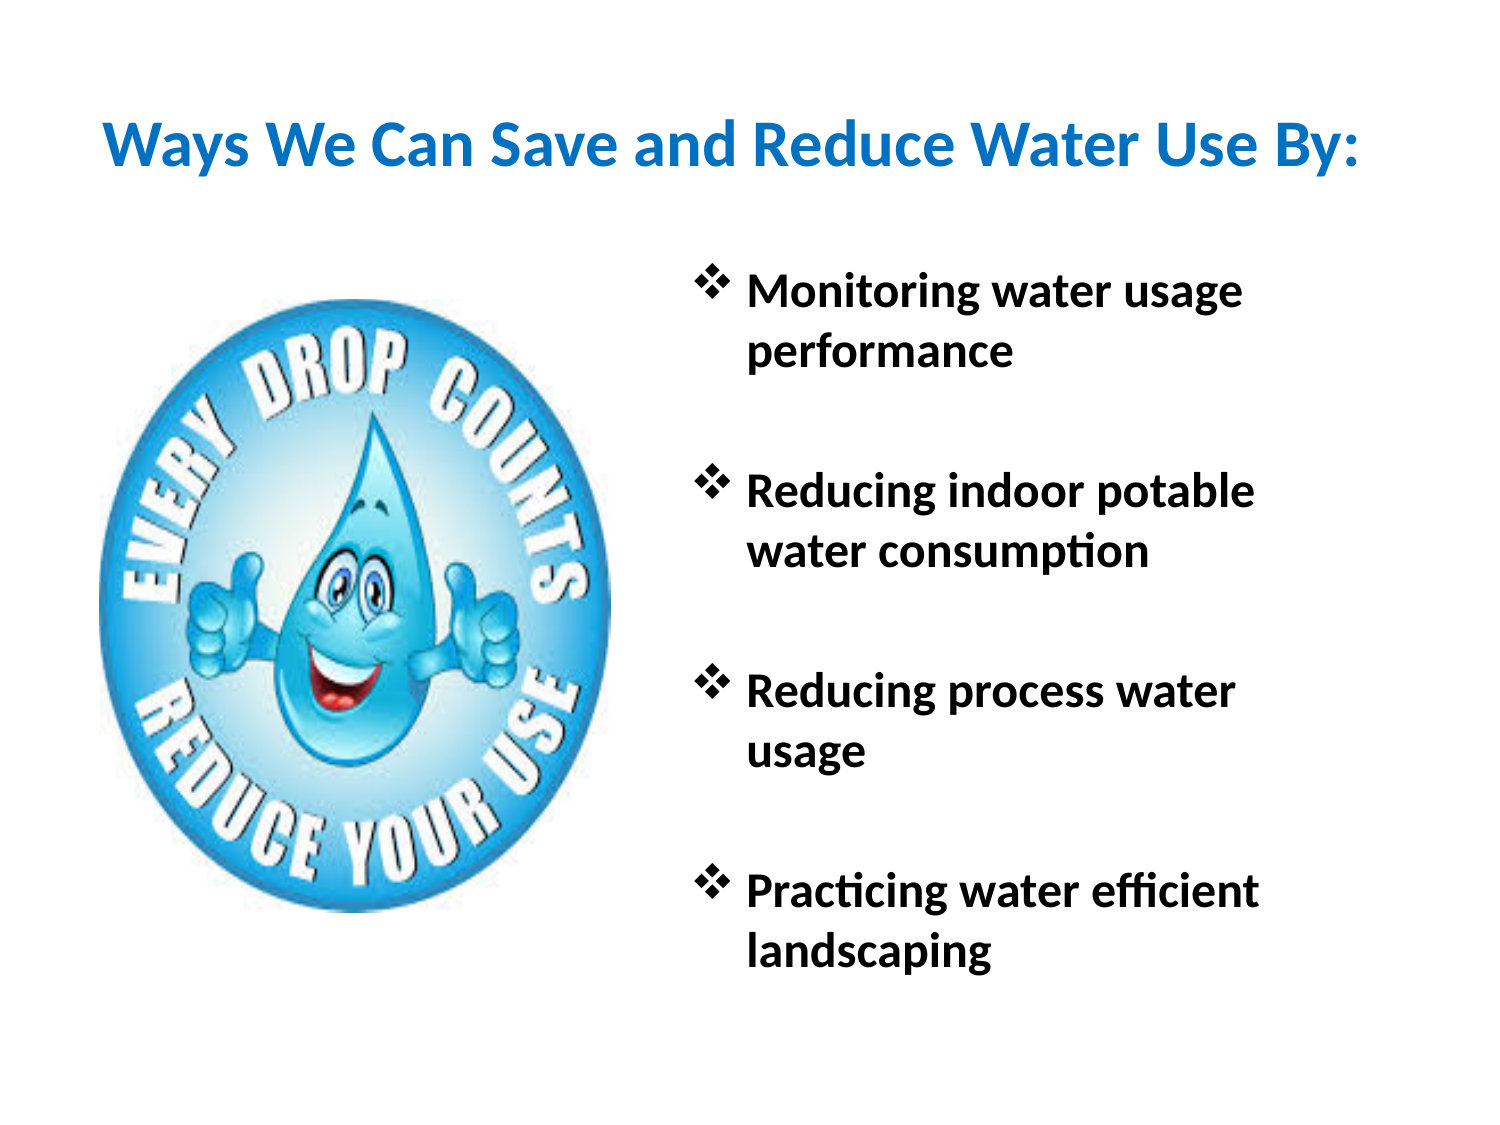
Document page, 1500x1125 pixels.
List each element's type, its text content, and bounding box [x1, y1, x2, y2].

title Ways We Can Save and Reduce Water Use By: [87, 44, 1438, 188]
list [99, 299, 611, 913]
list Monitoring water usage performance Reducing indoor potable water consumption Reducing process water usage Practicing water efficient landscaping [675, 249, 1363, 1025]
